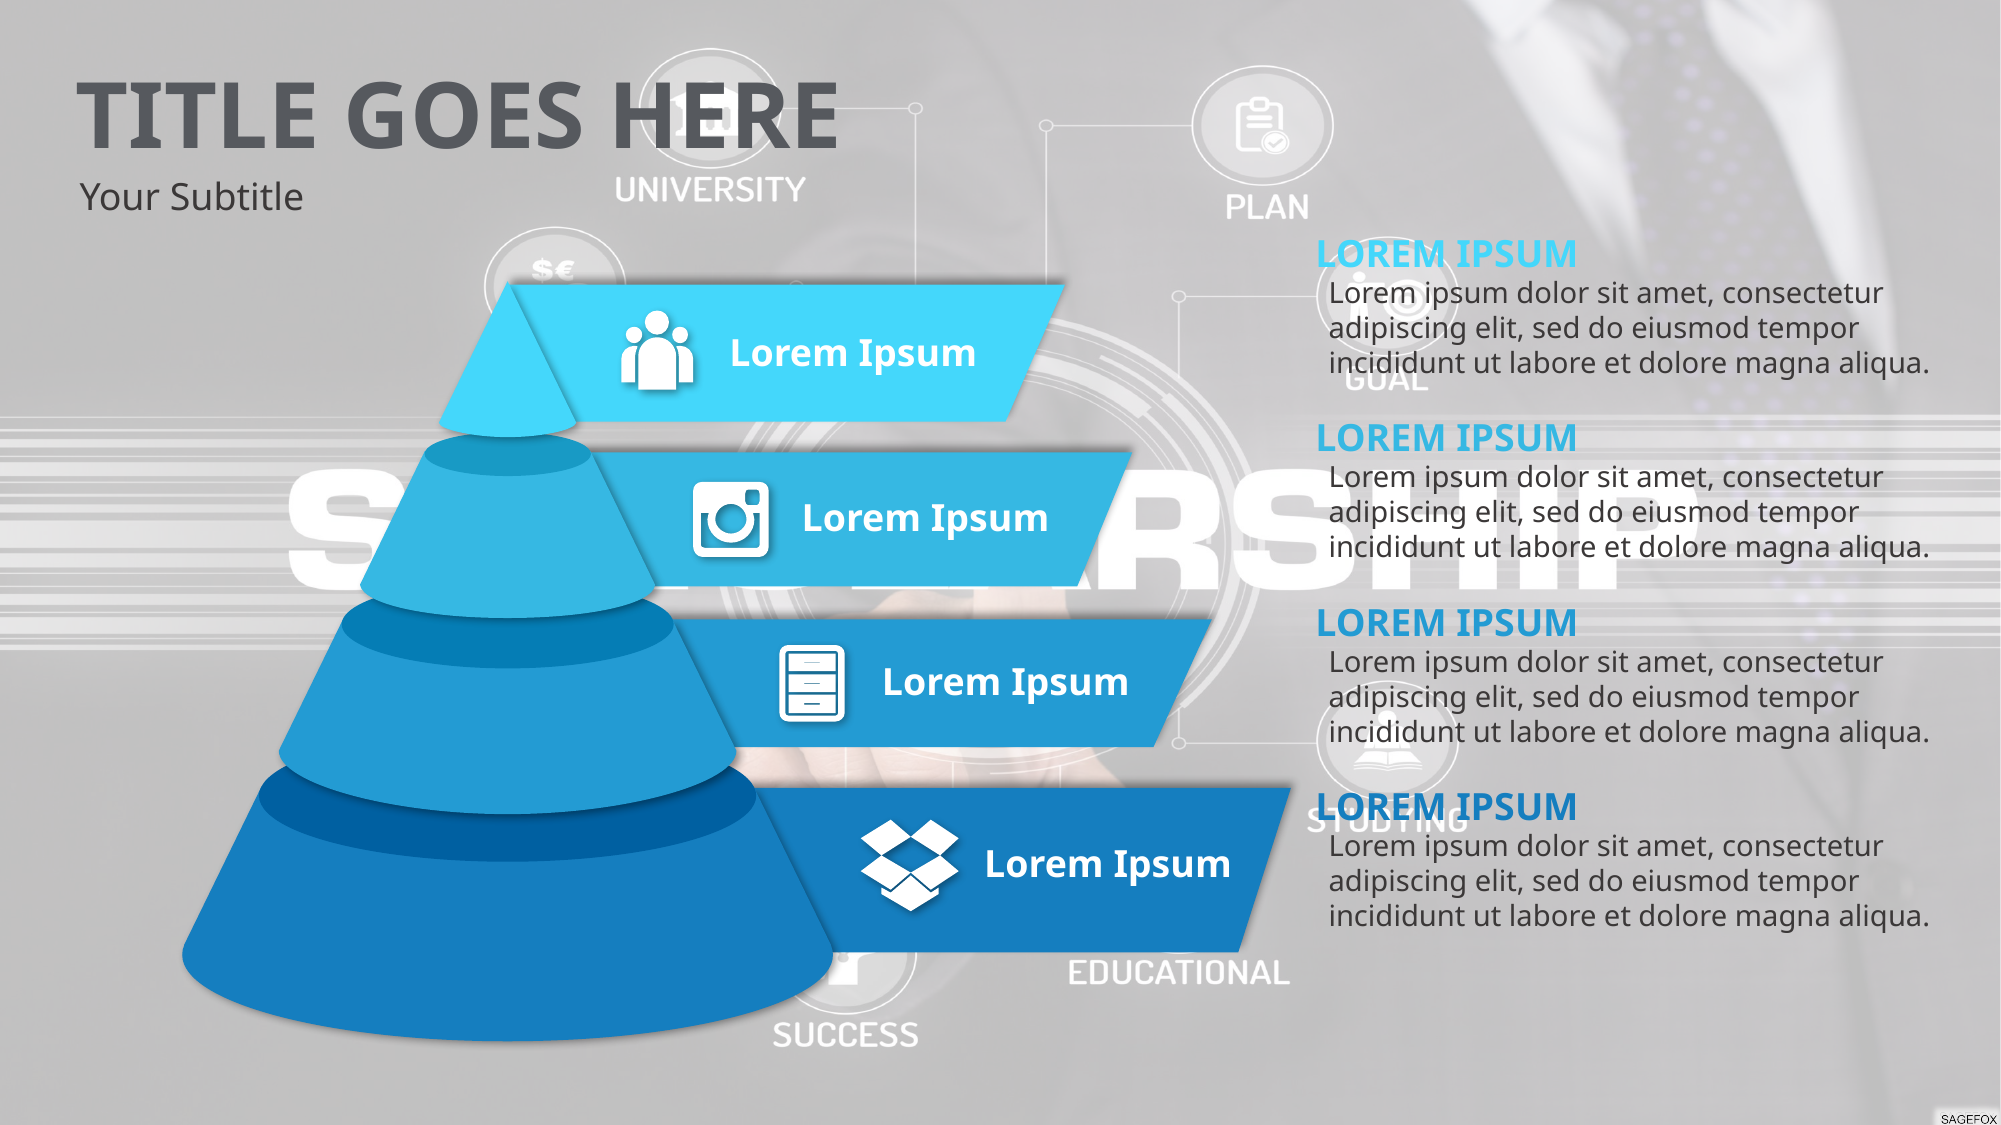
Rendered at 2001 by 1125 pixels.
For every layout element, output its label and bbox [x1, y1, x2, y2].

text_box [1328, 598, 1959, 749]
text_box [656, 452, 1133, 587]
text_box [621, 310, 1020, 390]
text_box [1328, 782, 1959, 933]
text_box [860, 819, 1275, 912]
text_box [60, 49, 1020, 227]
text_box [737, 619, 1212, 729]
picture [1938, 1114, 1999, 1125]
text_box [1328, 229, 1959, 380]
text_box [359, 431, 656, 618]
text_box [1328, 413, 1959, 564]
text_box [278, 580, 737, 815]
text_box [833, 787, 1291, 953]
text_box [779, 644, 1172, 722]
text_box [182, 729, 833, 1042]
text_box [438, 281, 577, 431]
text_box [833, 722, 1165, 748]
text_box [517, 284, 1065, 422]
text_box [693, 481, 1092, 557]
